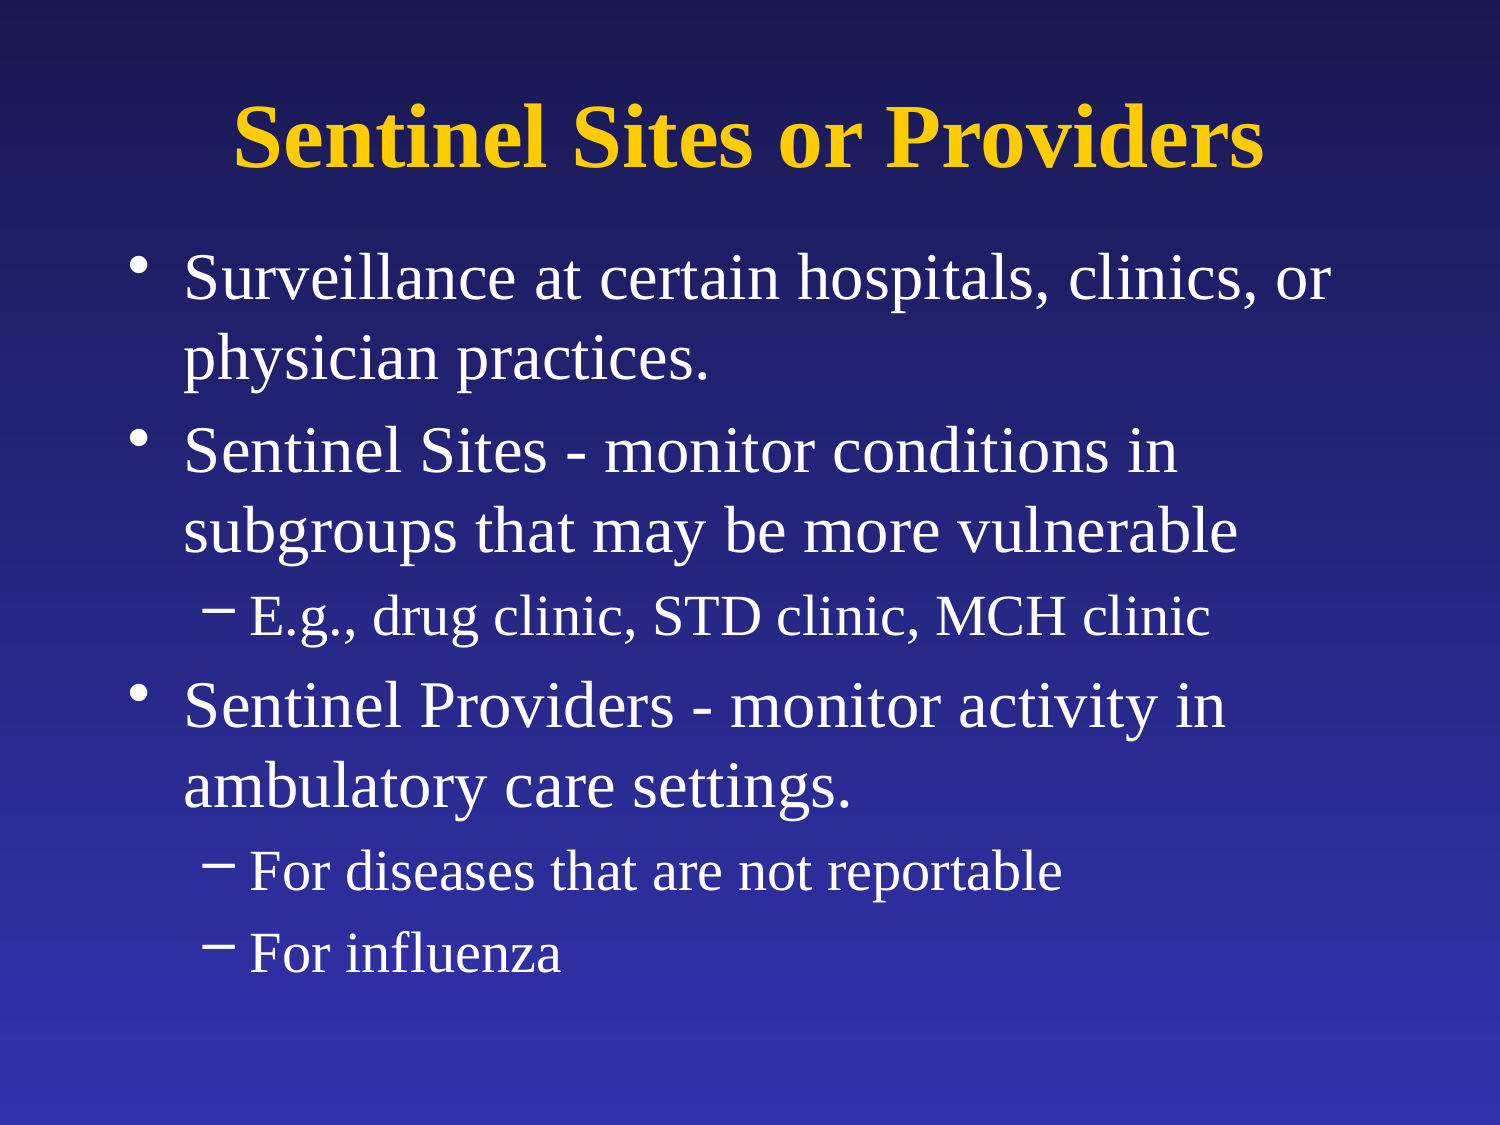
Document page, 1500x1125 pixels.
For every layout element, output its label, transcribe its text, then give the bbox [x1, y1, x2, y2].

list Surveillance at certain hospitals, clinics, or physician practices. Sentinel Sites - monitor conditions in subgroups that may be more vulnerable E.g., drug clinic, STD clinic, MCH clinic Sentinel Providers - monitor activity in ambulatory care settings. For diseases that are not reportable For influenza [112, 224, 1388, 975]
title Sentinel Sites or Providers [112, 37, 1388, 224]
